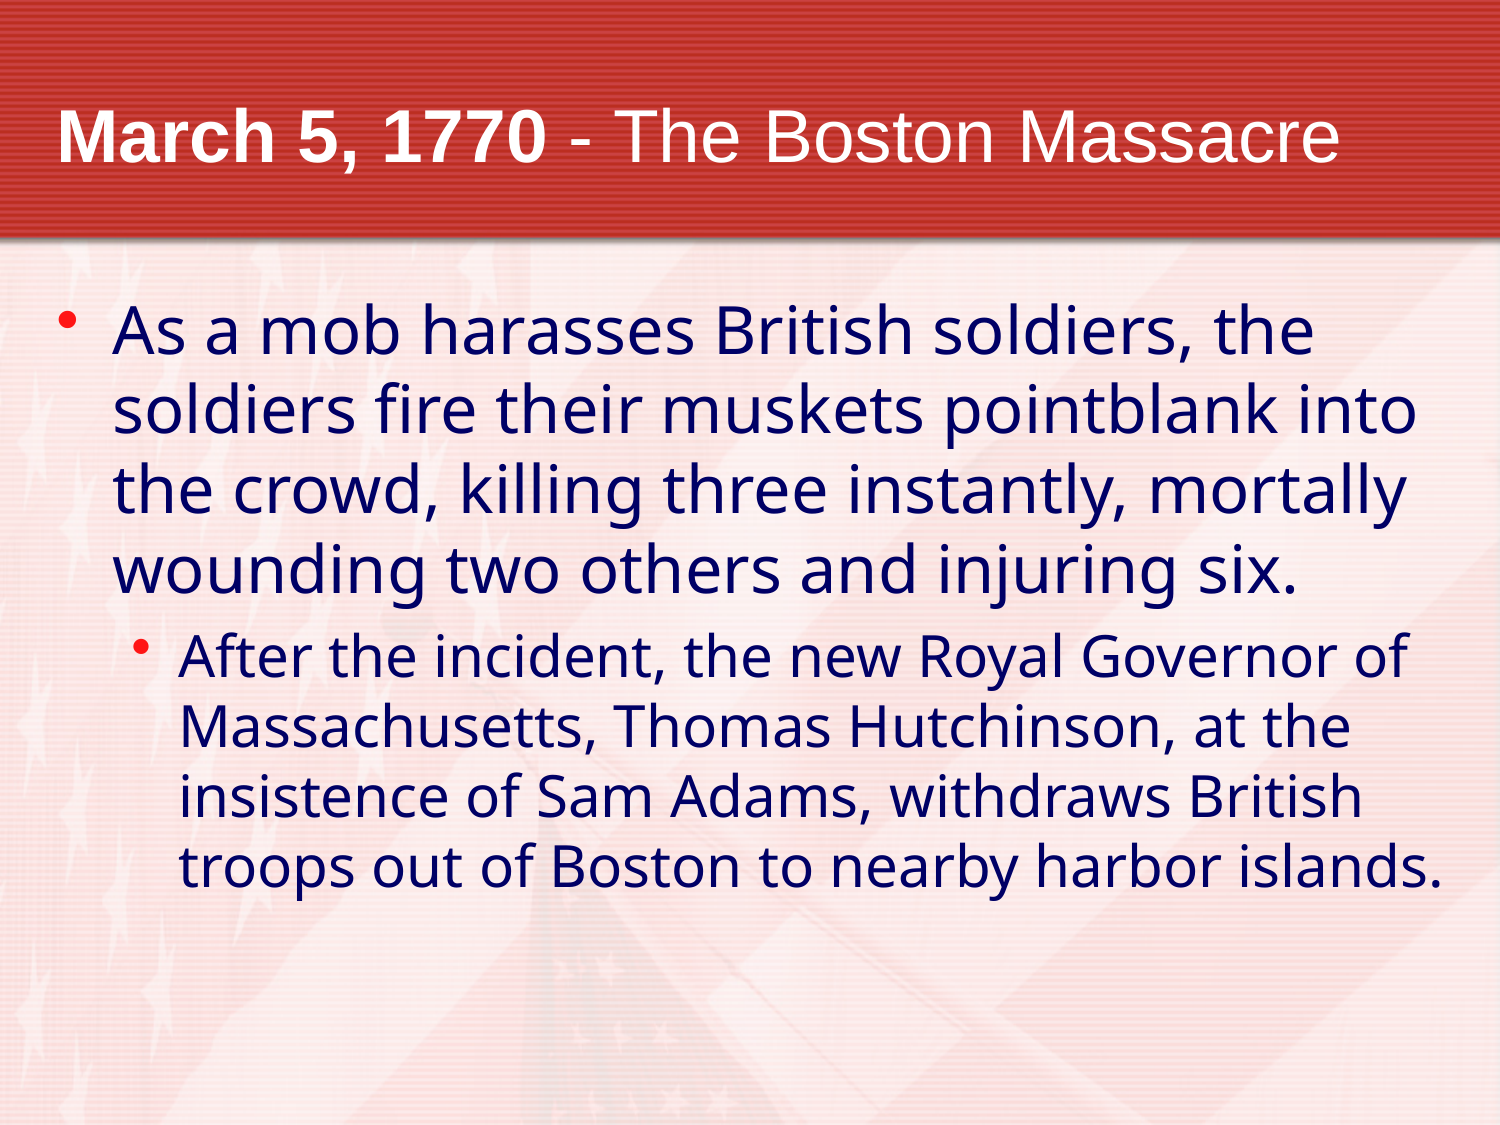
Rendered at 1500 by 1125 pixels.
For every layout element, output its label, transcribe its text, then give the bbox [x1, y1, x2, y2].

list As a mob harasses British soldiers, the soldiers fire their muskets pointblank into the crowd, killing three instantly, mortally wounding two others and injuring six. After the incident, the new Royal Governor of Massachusetts, Thomas Hutchinson, at the insistence of Sam Adams, withdraws British troops out of Boston to nearby harbor islands. [40, 279, 1460, 1095]
title March 5, 1770 - The Boston Massacre [40, 42, 1460, 186]
picture [0, 0, 1500, 1125]
